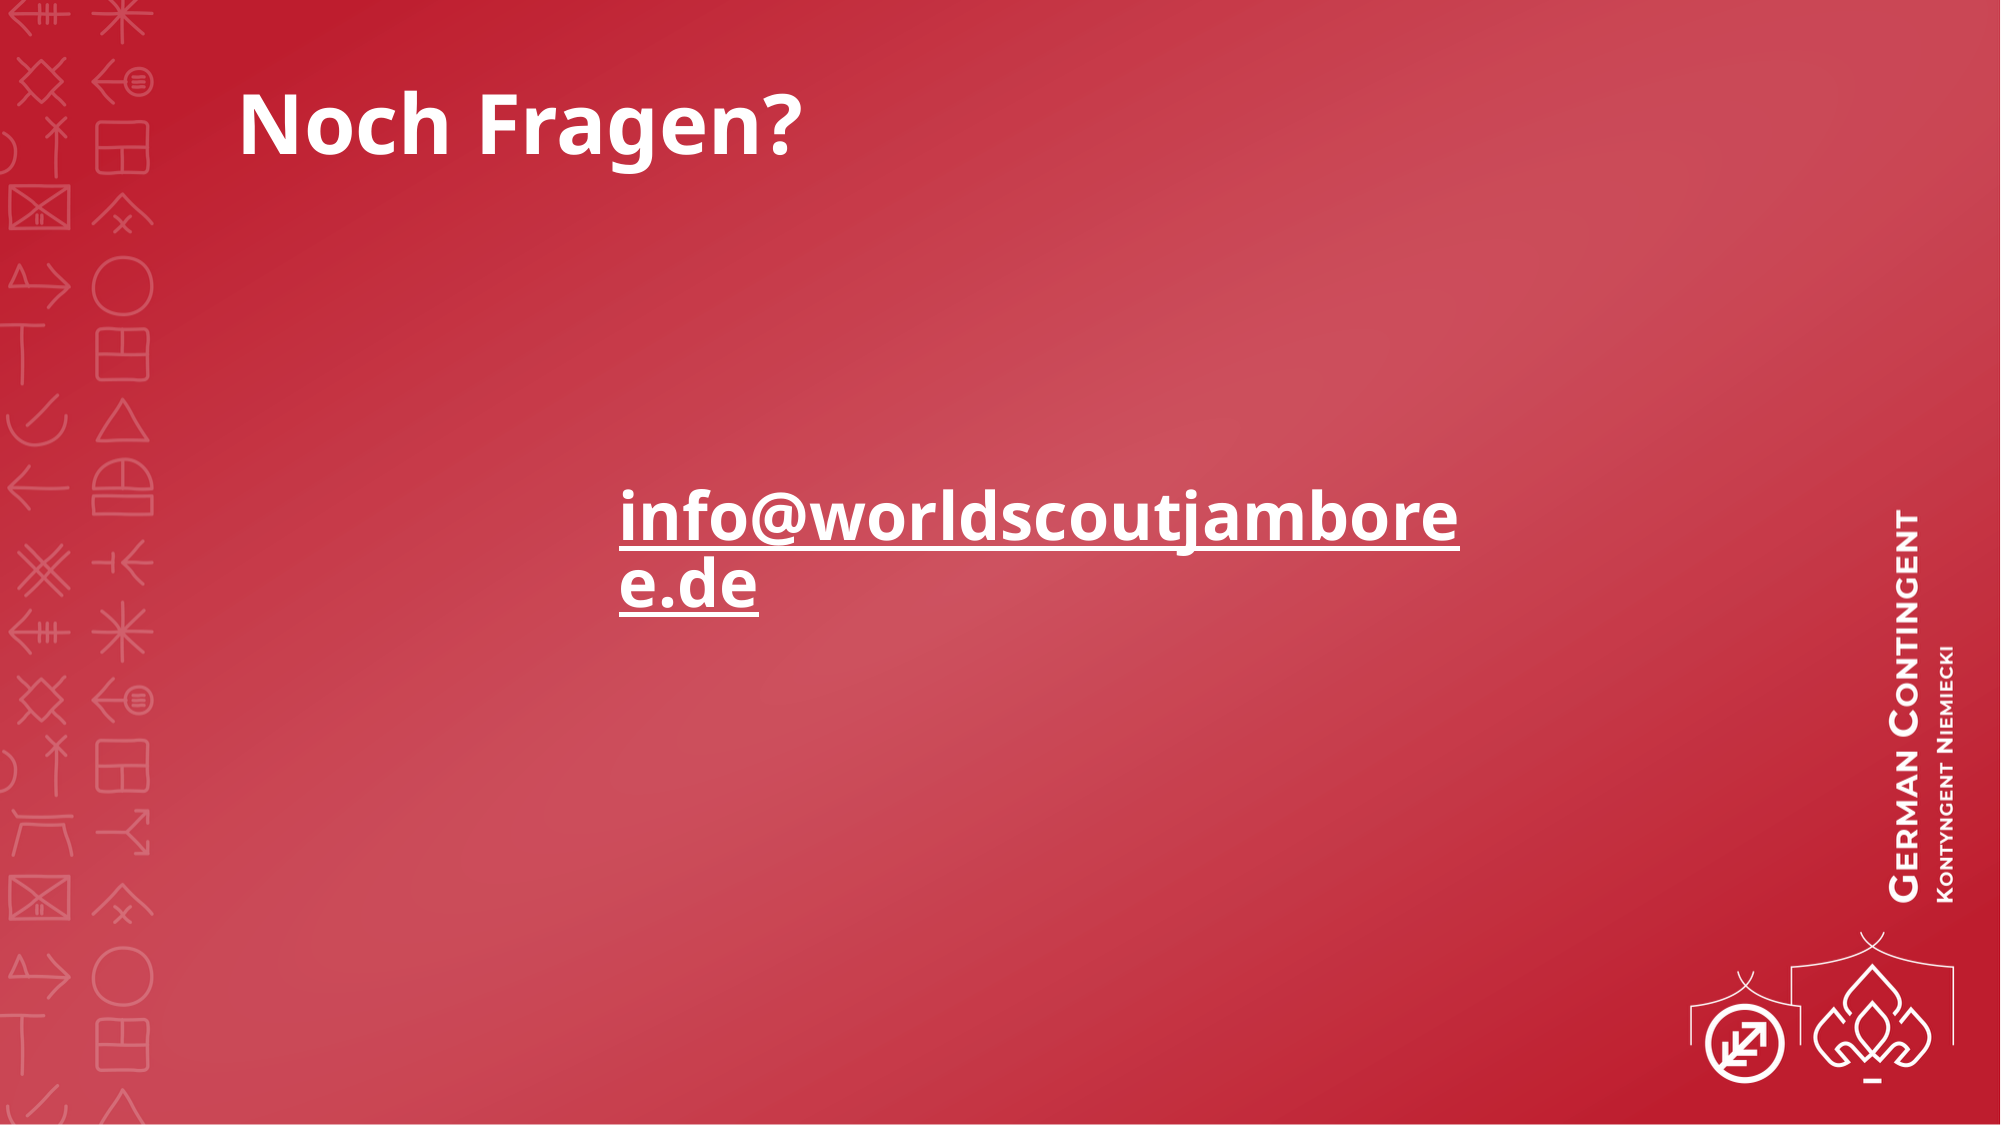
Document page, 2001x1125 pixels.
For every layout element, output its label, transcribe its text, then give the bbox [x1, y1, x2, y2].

picture [0, 0, 2001, 1125]
text_box info@worldscoutjamboree.de [604, 466, 1510, 573]
text_box Noch Fragen? [221, 80, 1824, 180]
